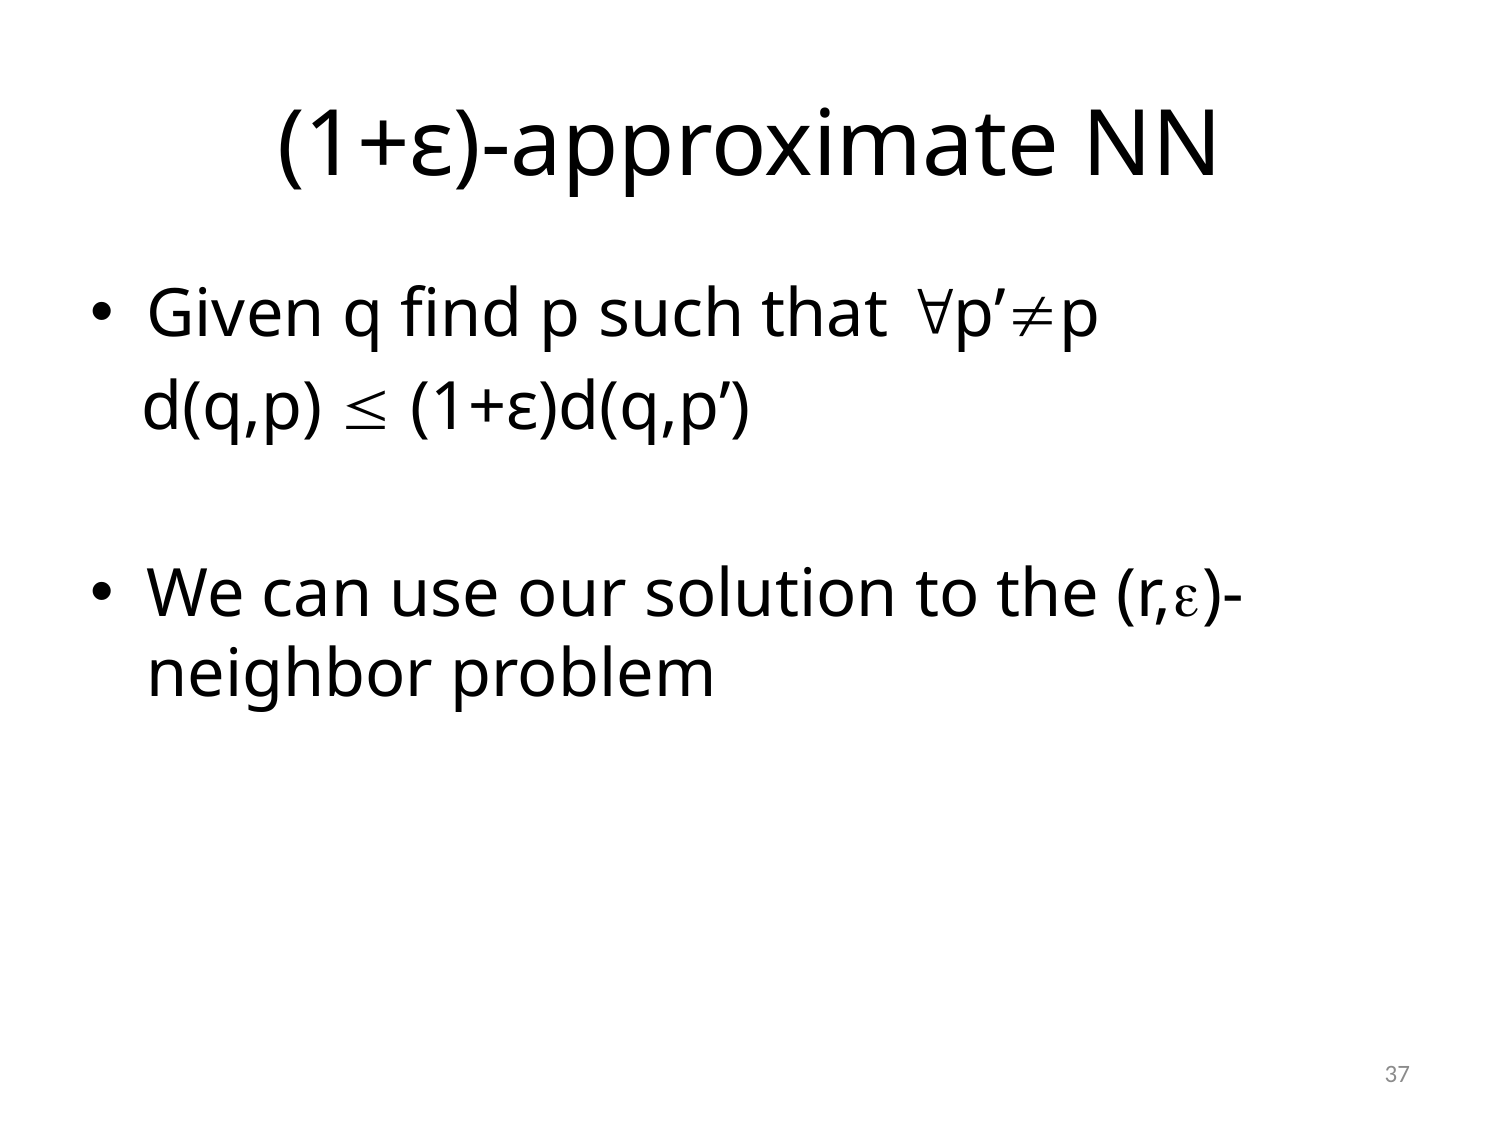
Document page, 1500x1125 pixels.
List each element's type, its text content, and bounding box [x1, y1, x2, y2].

list Given q find p such that p’p d(q,p)  (1+ε)d(q,p’) We can use our solution to the (r,)-neighbor problem [75, 262, 1425, 1005]
slide_number 37 [1074, 1042, 1425, 1103]
title (1+ε)-approximate NN [75, 45, 1425, 233]
